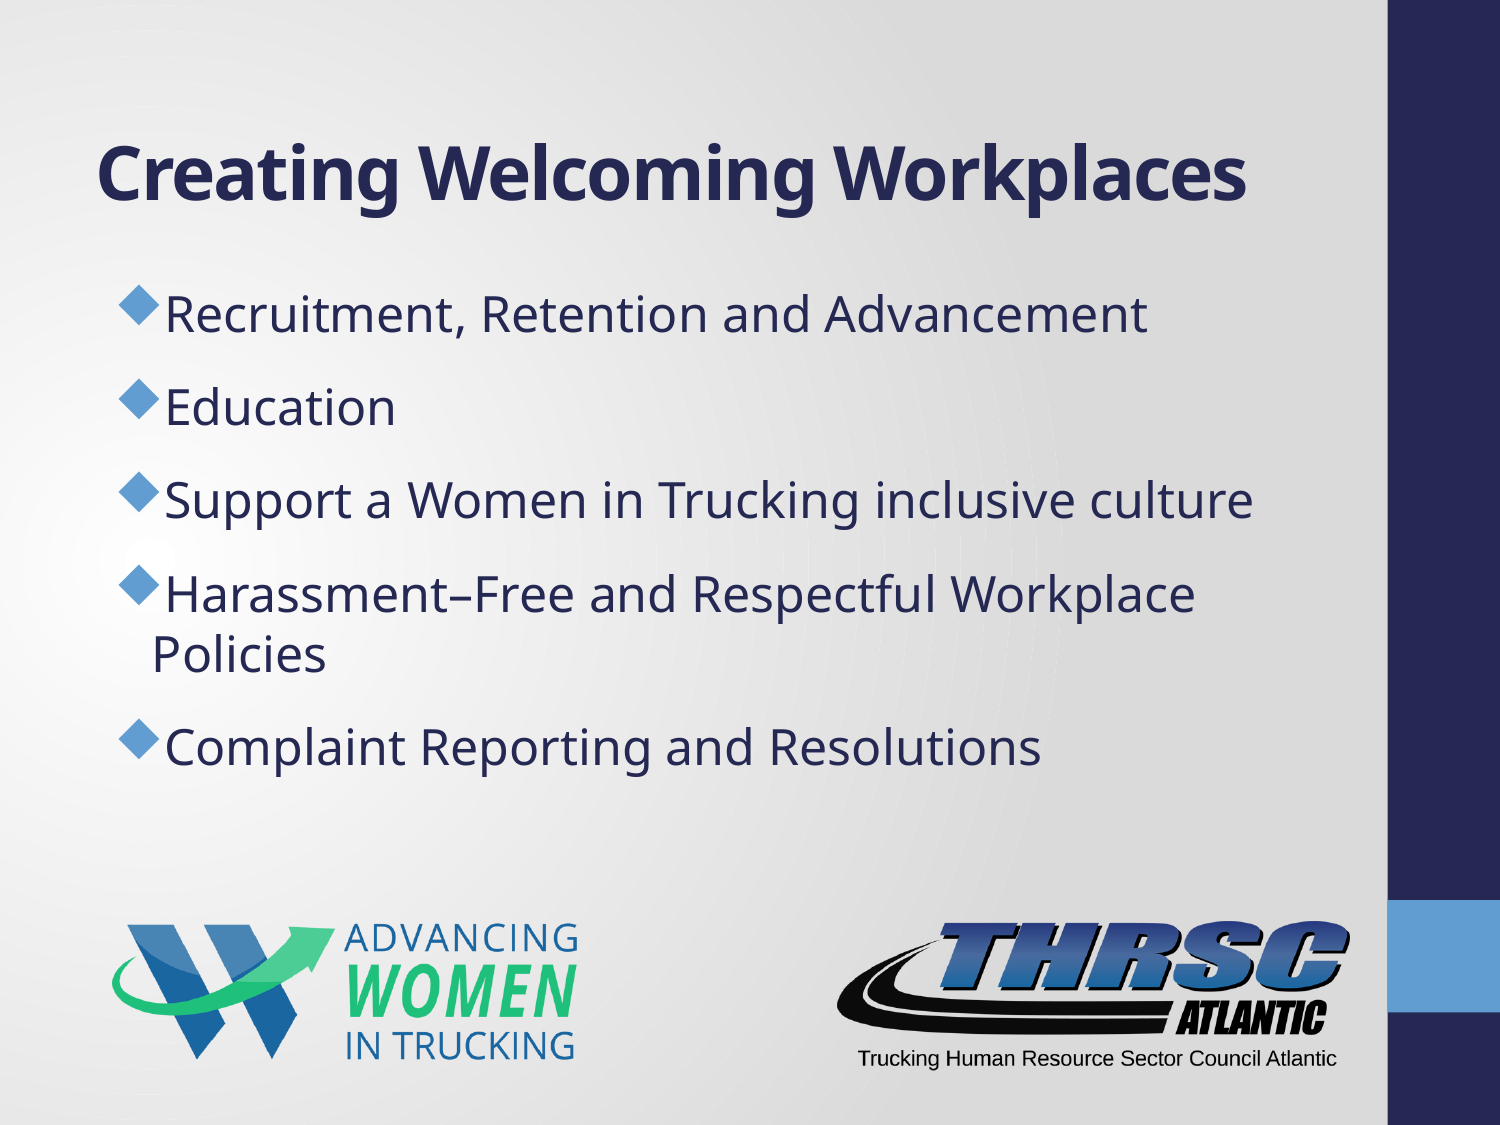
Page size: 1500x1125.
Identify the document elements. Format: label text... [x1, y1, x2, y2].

list Recruitment, Retention and Advancement Education Support a Women in Trucking inclusive culture Harassment–Free and Respectful Workplace Policies Complaint Reporting and Resolutions [80, 274, 1325, 894]
picture [837, 921, 1351, 1073]
title Creating Welcoming Workplaces [80, 66, 1325, 274]
picture [111, 918, 582, 1070]
